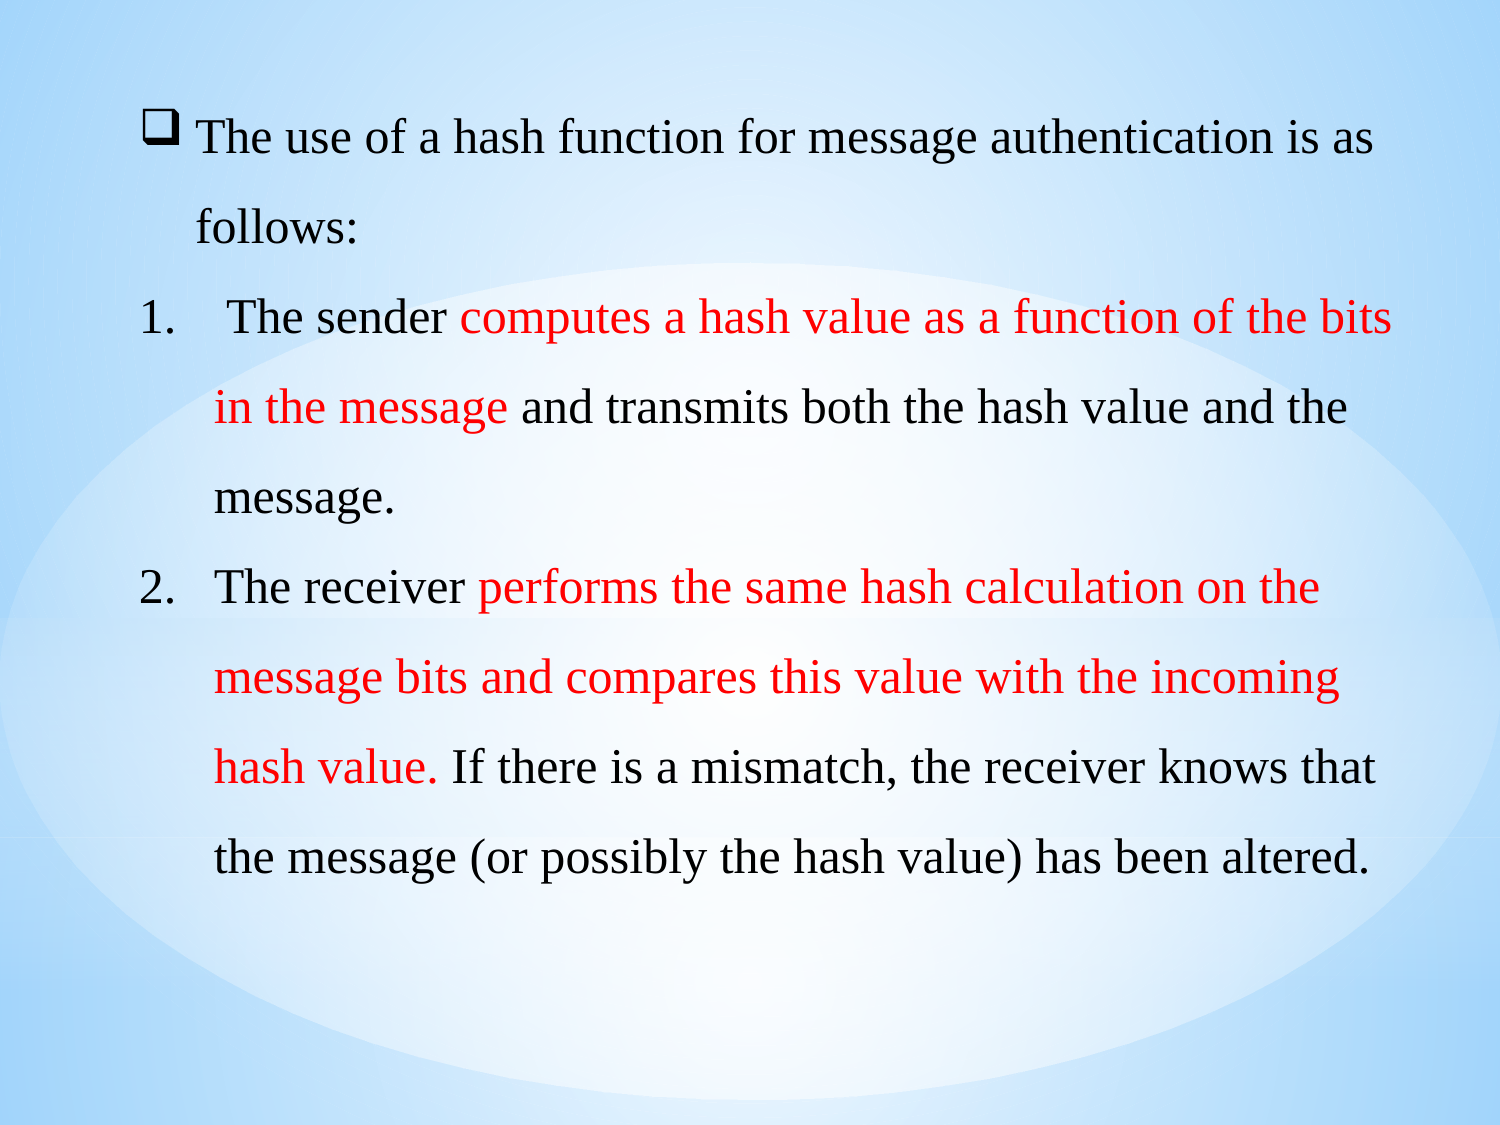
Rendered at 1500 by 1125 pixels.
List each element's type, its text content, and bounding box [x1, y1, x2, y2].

text_box The use of a hash function for message authentication is as follows: The sender computes a hash value as a function of the bits in the message and transmits both the hash value and the message. The receiver performs the same hash calculation on the message bits and compares this value with the incoming hash value. If there is a mismatch, the receiver knows that the message (or possibly the hash value) has been altered. [123, 66, 1424, 892]
